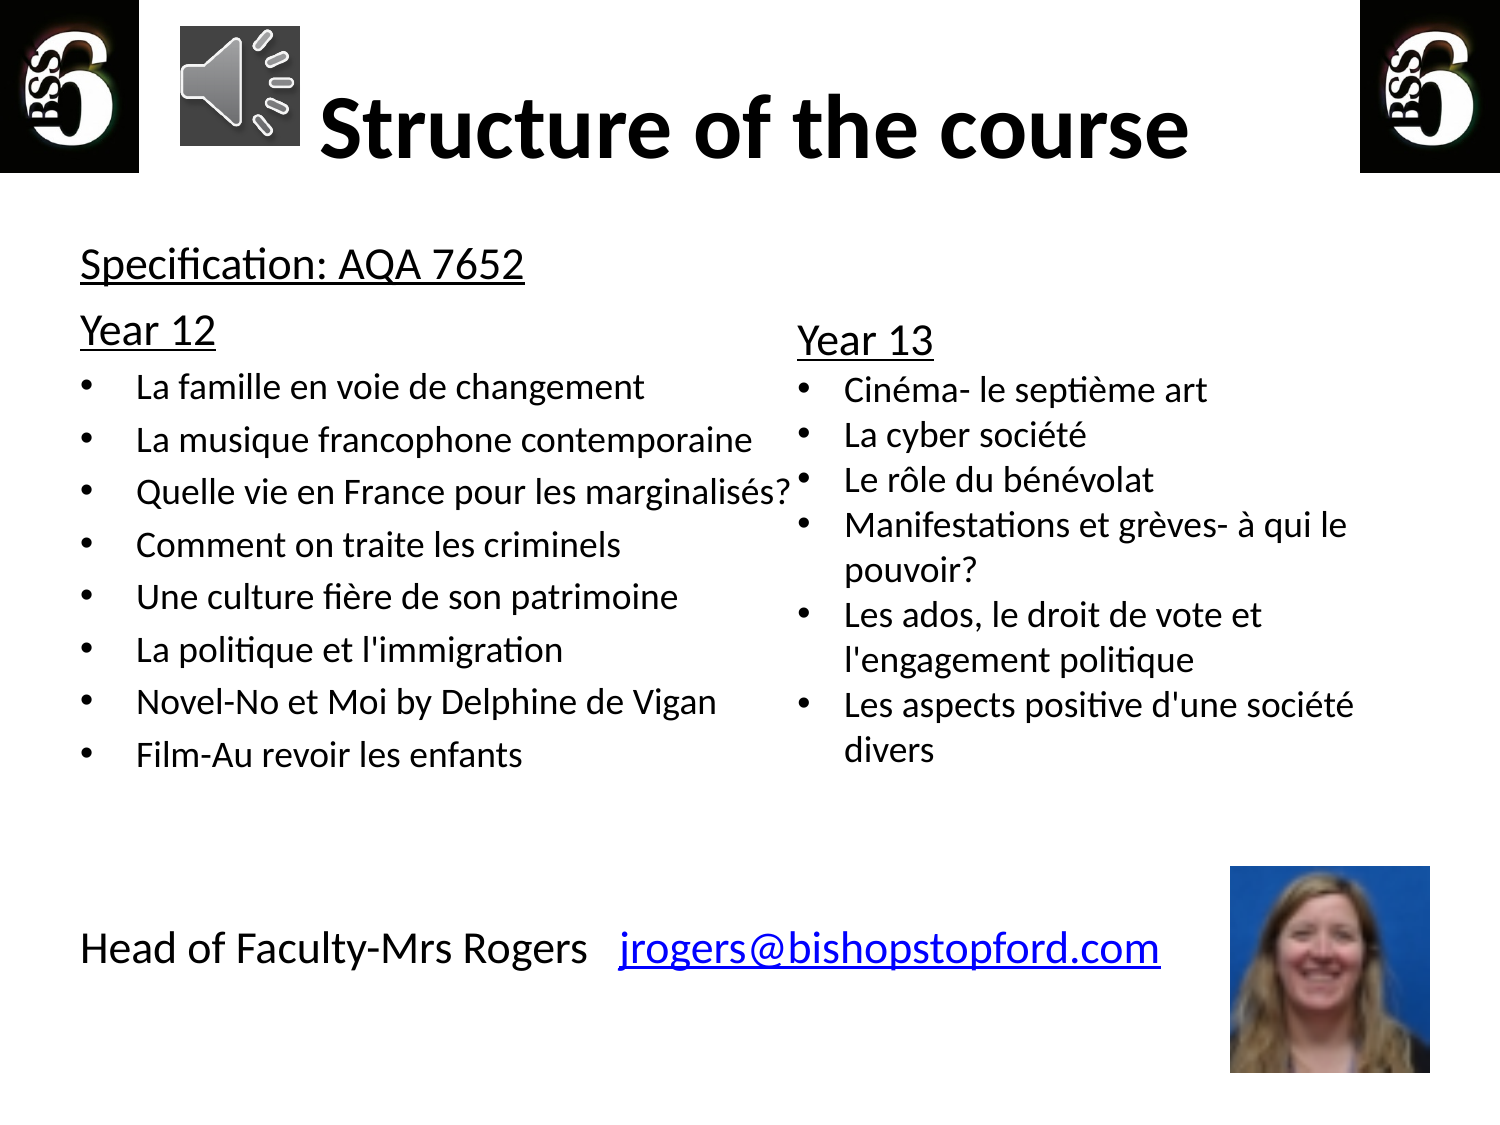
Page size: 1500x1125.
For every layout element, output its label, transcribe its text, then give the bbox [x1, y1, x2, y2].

title Structure of the course [80, 27, 1431, 216]
picture [1230, 866, 1430, 1073]
list Specification: AQA 7652 Year 12 La famille en voie de changement La musique francophone contemporaine Quelle vie en France pour les marginalisés? Comment on traite les criminels Une culture fière de son patrimoine La politique et l'immigration Novel-No et Moi by Delphine de Vigan Film-Au revoir les enfants Head of Faculty-Mrs Rogers jrogers@bishopstopford.com [64, 215, 1254, 1094]
picture [179, 25, 302, 148]
text_box Year 13 Cinéma- le septième art La cyber société Le rôle du bénévolat Manifestations et grèves- à qui le pouvoir? Les ados, le droit de vote et l'engagement politique Les aspects positive d'une société divers [782, 302, 1429, 778]
picture [0, 0, 140, 173]
picture [1360, 0, 1500, 173]
